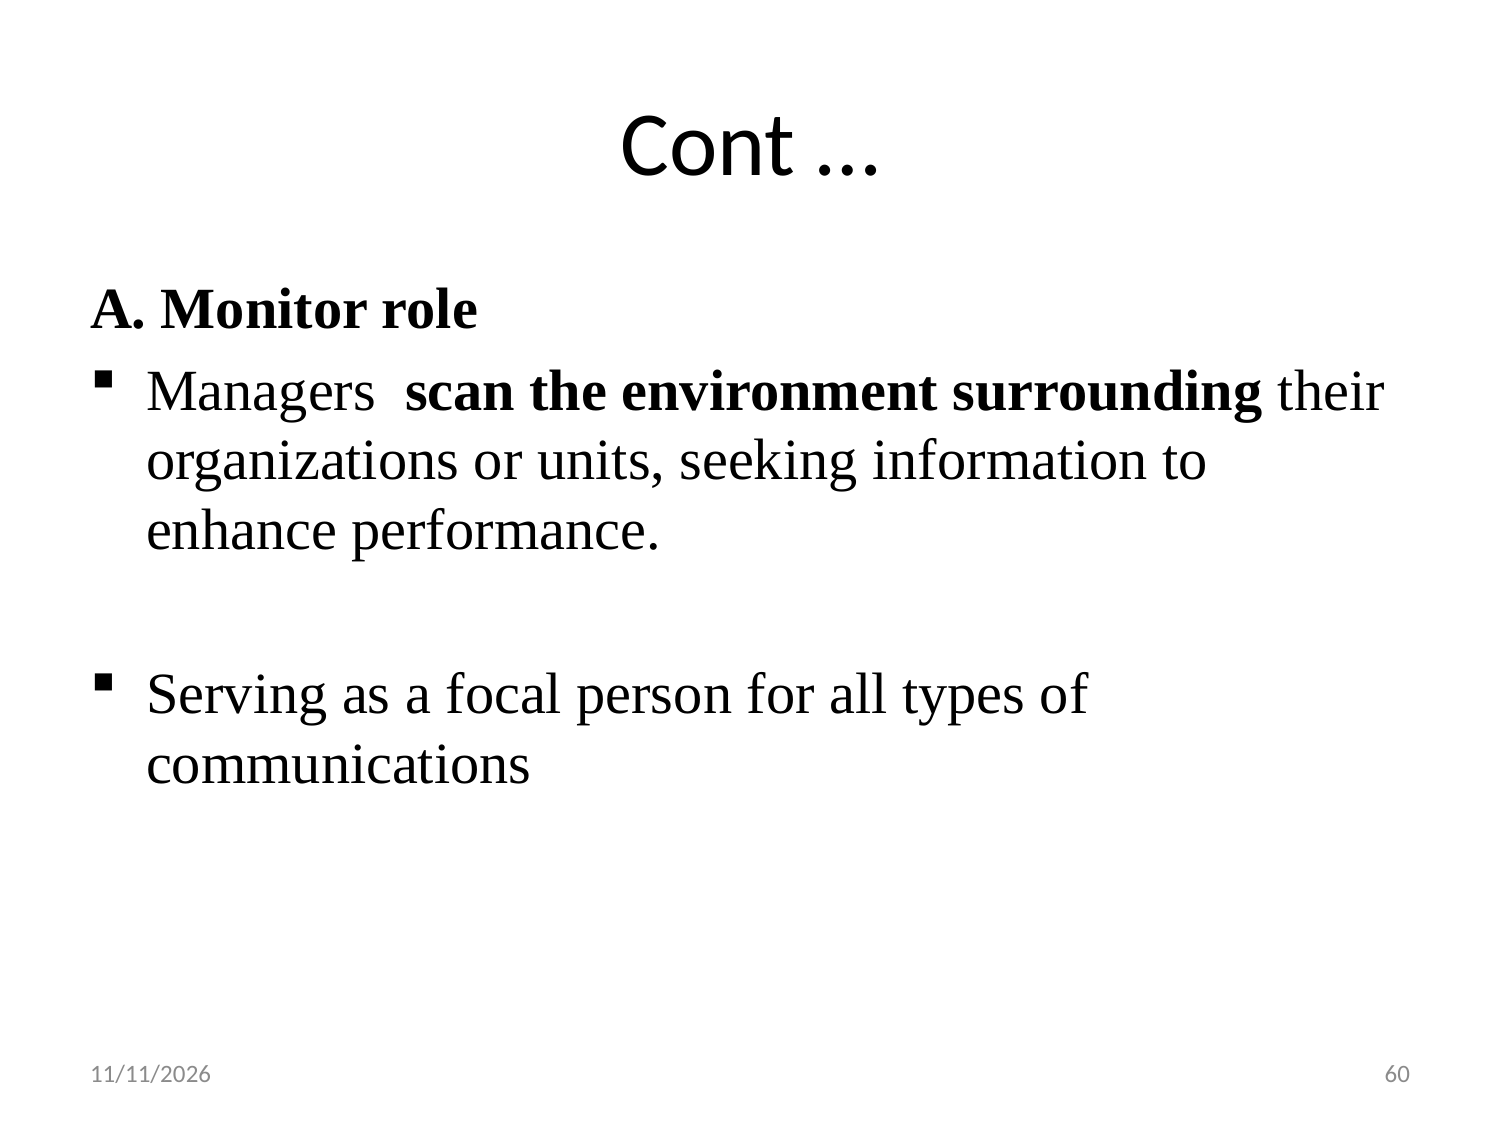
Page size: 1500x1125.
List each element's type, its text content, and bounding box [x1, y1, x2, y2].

slide_number 60 [1074, 1042, 1425, 1103]
title Cont … [75, 45, 1425, 233]
slide_number 19-Feb-20 [75, 1042, 425, 1103]
list A. Monitor role Managers scan the environment surrounding their organizations or units, seeking information to enhance performance. Serving as a focal person for all types of communications [75, 262, 1425, 1005]
